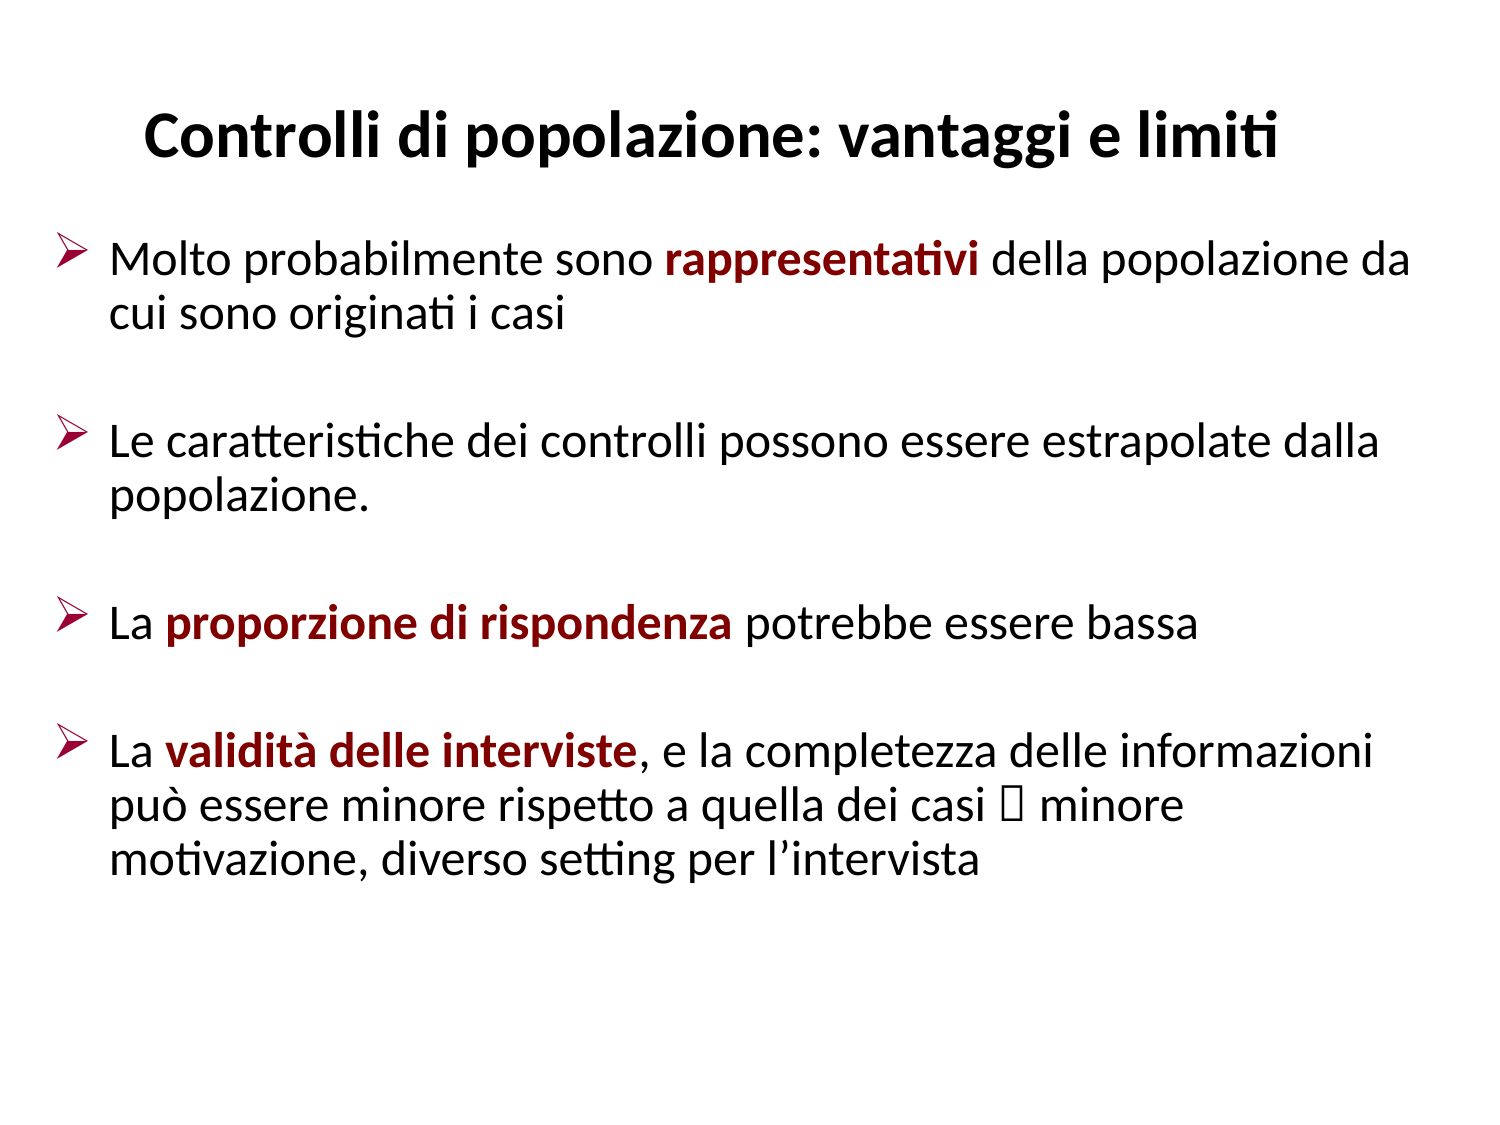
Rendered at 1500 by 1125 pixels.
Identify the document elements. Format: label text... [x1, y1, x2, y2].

title Controlli di popolazione: vantaggi e limiti [75, 37, 1350, 225]
list Molto probabilmente sono rappresentativi della popolazione da cui sono originati i casi Le caratteristiche dei controlli possono essere estrapolate dalla popolazione. La proporzione di rispondenza potrebbe essere bassa La validità delle interviste, e la completezza delle informazioni può essere minore rispetto a quella dei casi  minore motivazione, diverso setting per l’intervista [37, 224, 1438, 1063]
